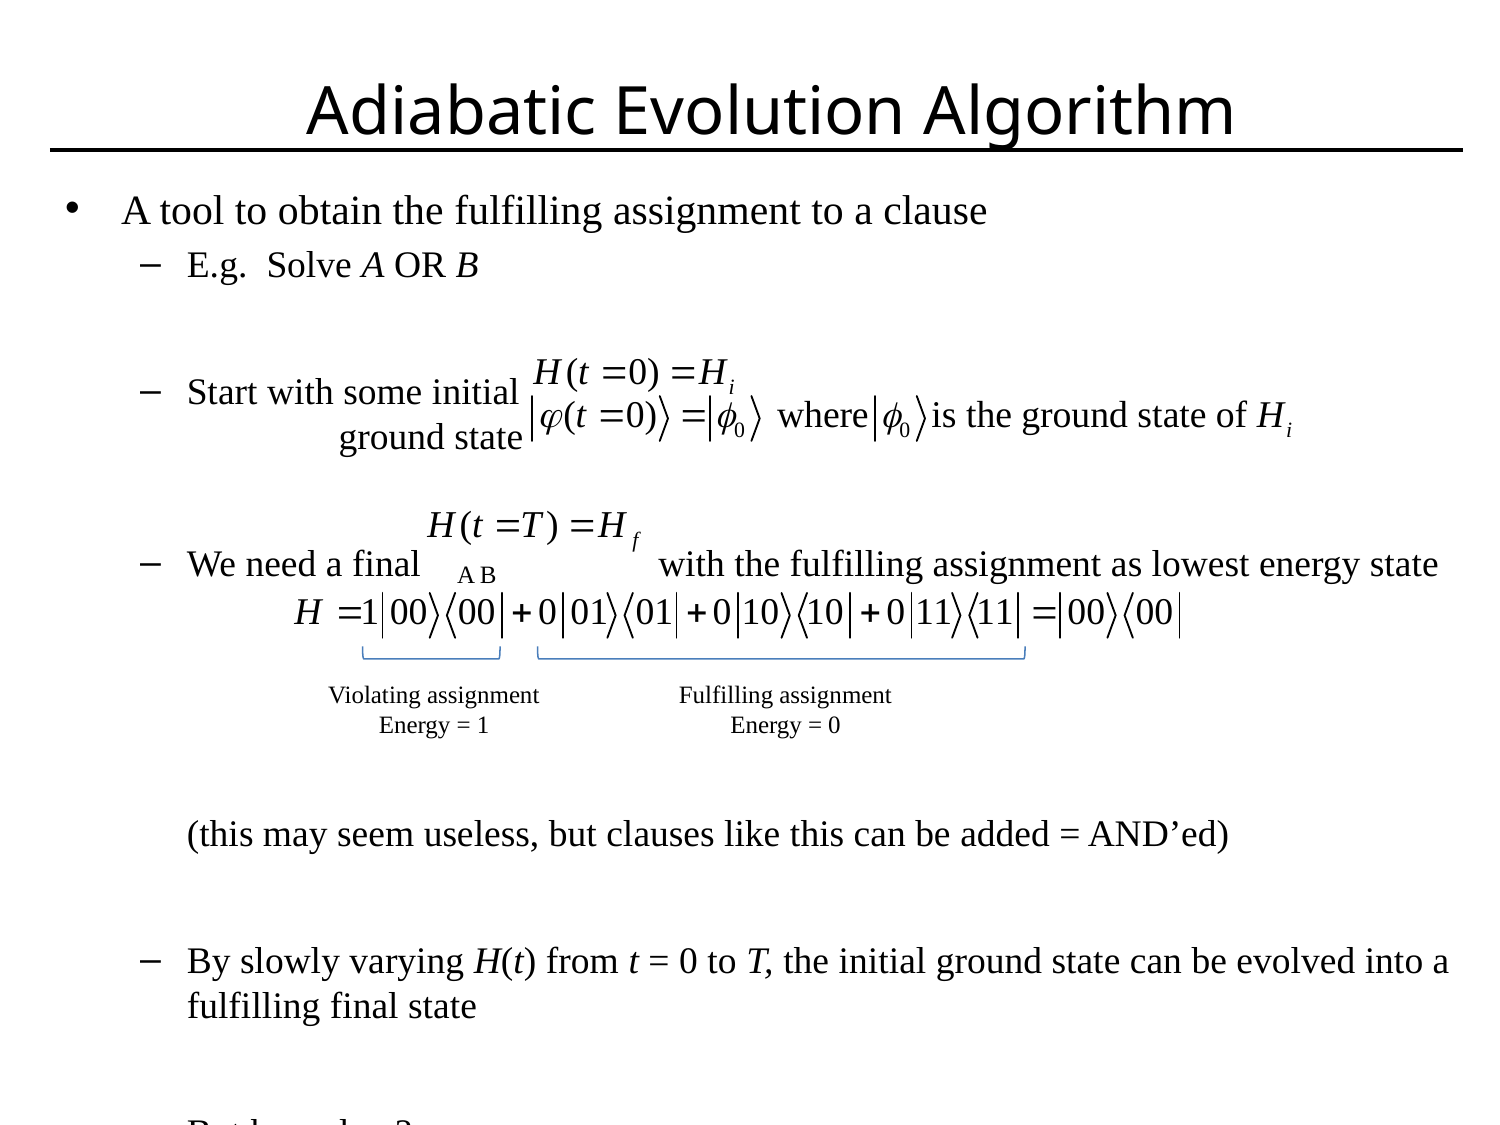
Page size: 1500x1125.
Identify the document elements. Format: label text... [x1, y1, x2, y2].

list A tool to obtain the fulfilling assignment to a clause E.g. Solve A OR B Start with some initial ground state We need a final with the fulfilling assignment as lowest energy state (this may seem useless, but clauses like this can be added = AND’ed) By slowly varying H(t) from t = 0 to T, the initial ground state can be evolved into a fulfilling final state But how slow? [50, 188, 1475, 1100]
text_box Violating assignment Energy = 1 [313, 671, 555, 746]
text_box Fulfilling assignment Energy = 0 [663, 671, 908, 746]
text_box [362, 655, 501, 660]
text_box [526, 346, 744, 385]
title Adiabatic Evolution Algorithm [0, 37, 1500, 188]
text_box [524, 386, 1299, 451]
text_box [420, 499, 651, 561]
text_box [537, 655, 1026, 660]
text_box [287, 583, 1191, 648]
text_box A B [442, 569, 512, 582]
